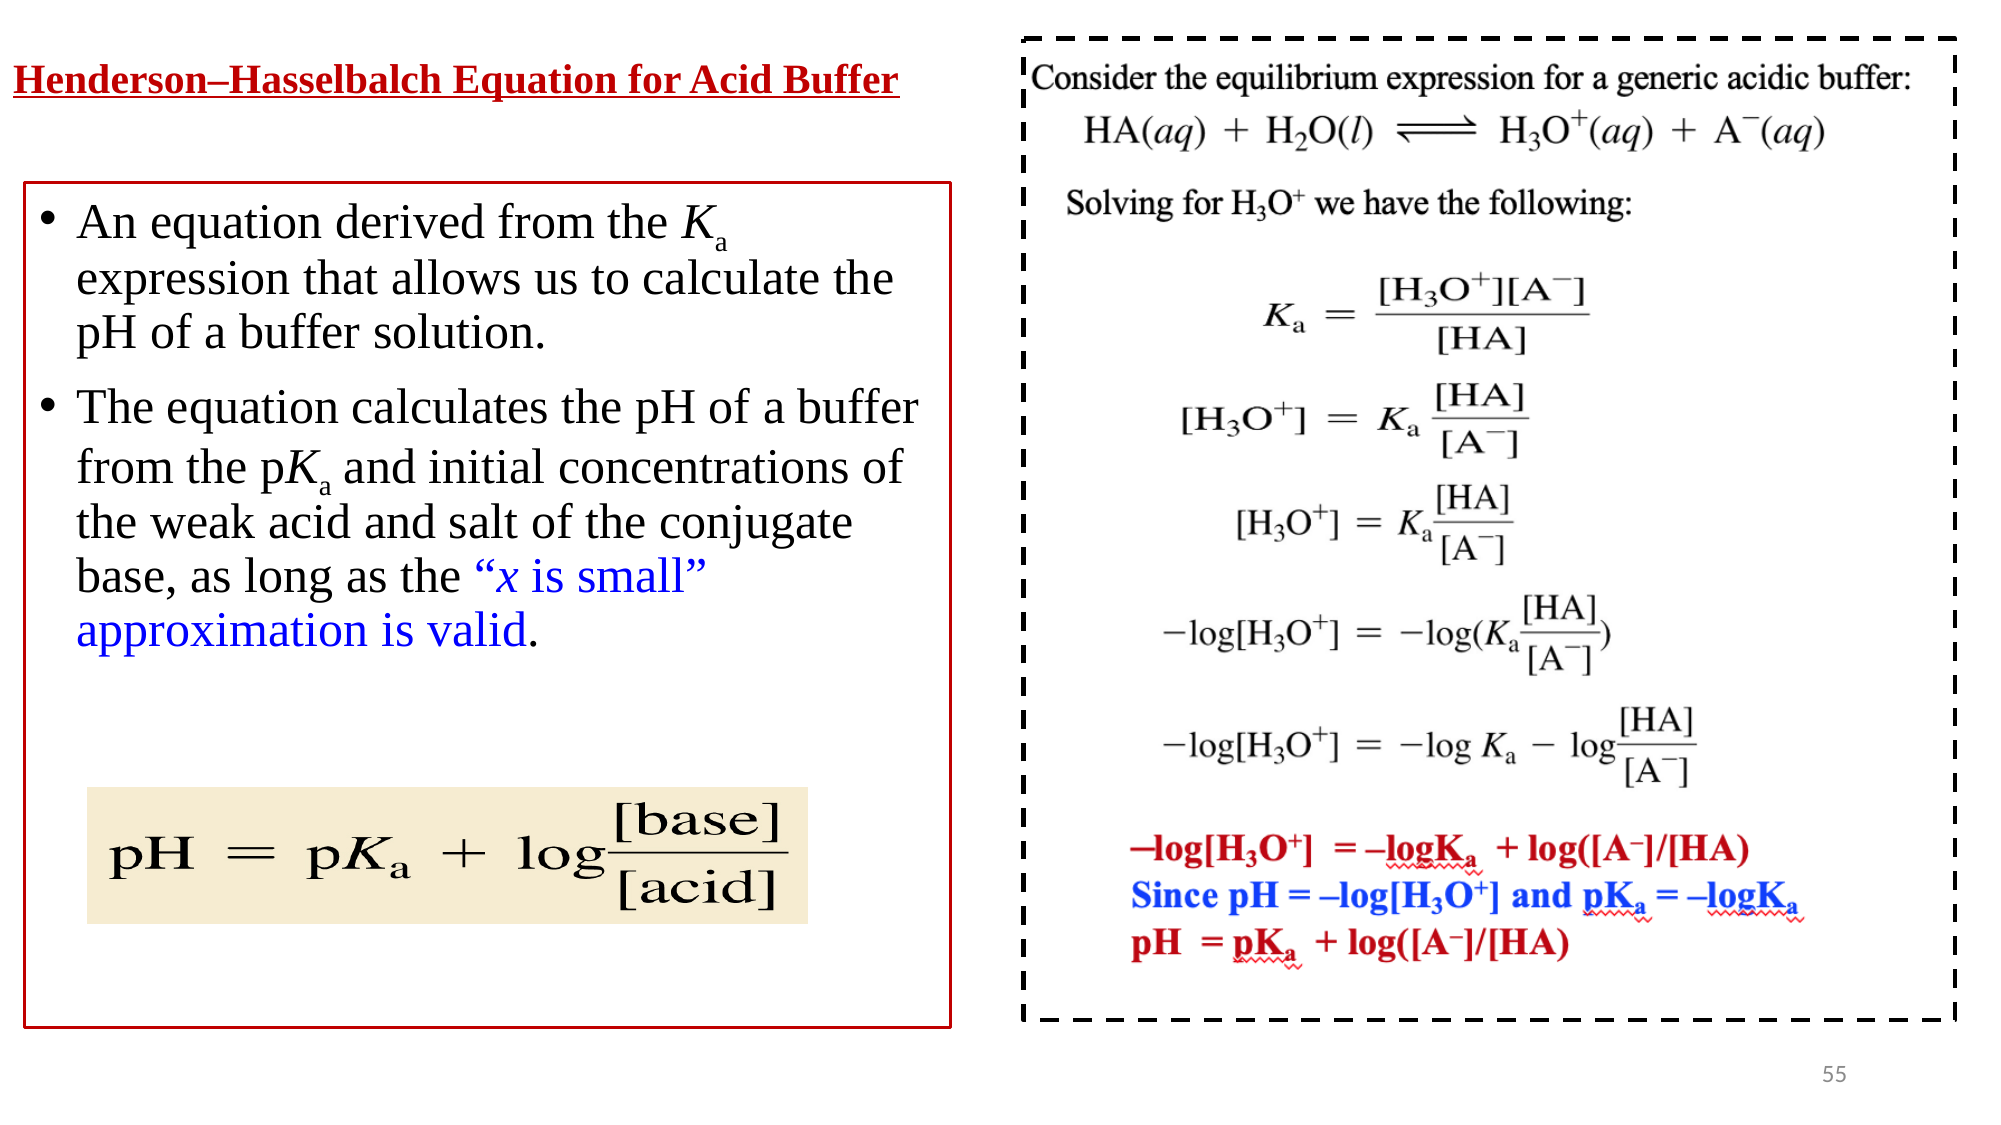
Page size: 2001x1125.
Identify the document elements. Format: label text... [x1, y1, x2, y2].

list An equation derived from the Ka expression that allows us to calculate the pH of a buffer solution. The equation calculates the pH of a buffer from the pKa and initial concentrations of the weak acid and salt of the conjugate base, as long as the “x is small” approximation is valid. [24, 182, 951, 1028]
picture [1025, 41, 1953, 1018]
picture [87, 787, 808, 924]
title Henderson–Hasselbalch Equation for Acid Buffer [0, 41, 1000, 120]
slide_number 55 [1412, 1042, 1863, 1103]
